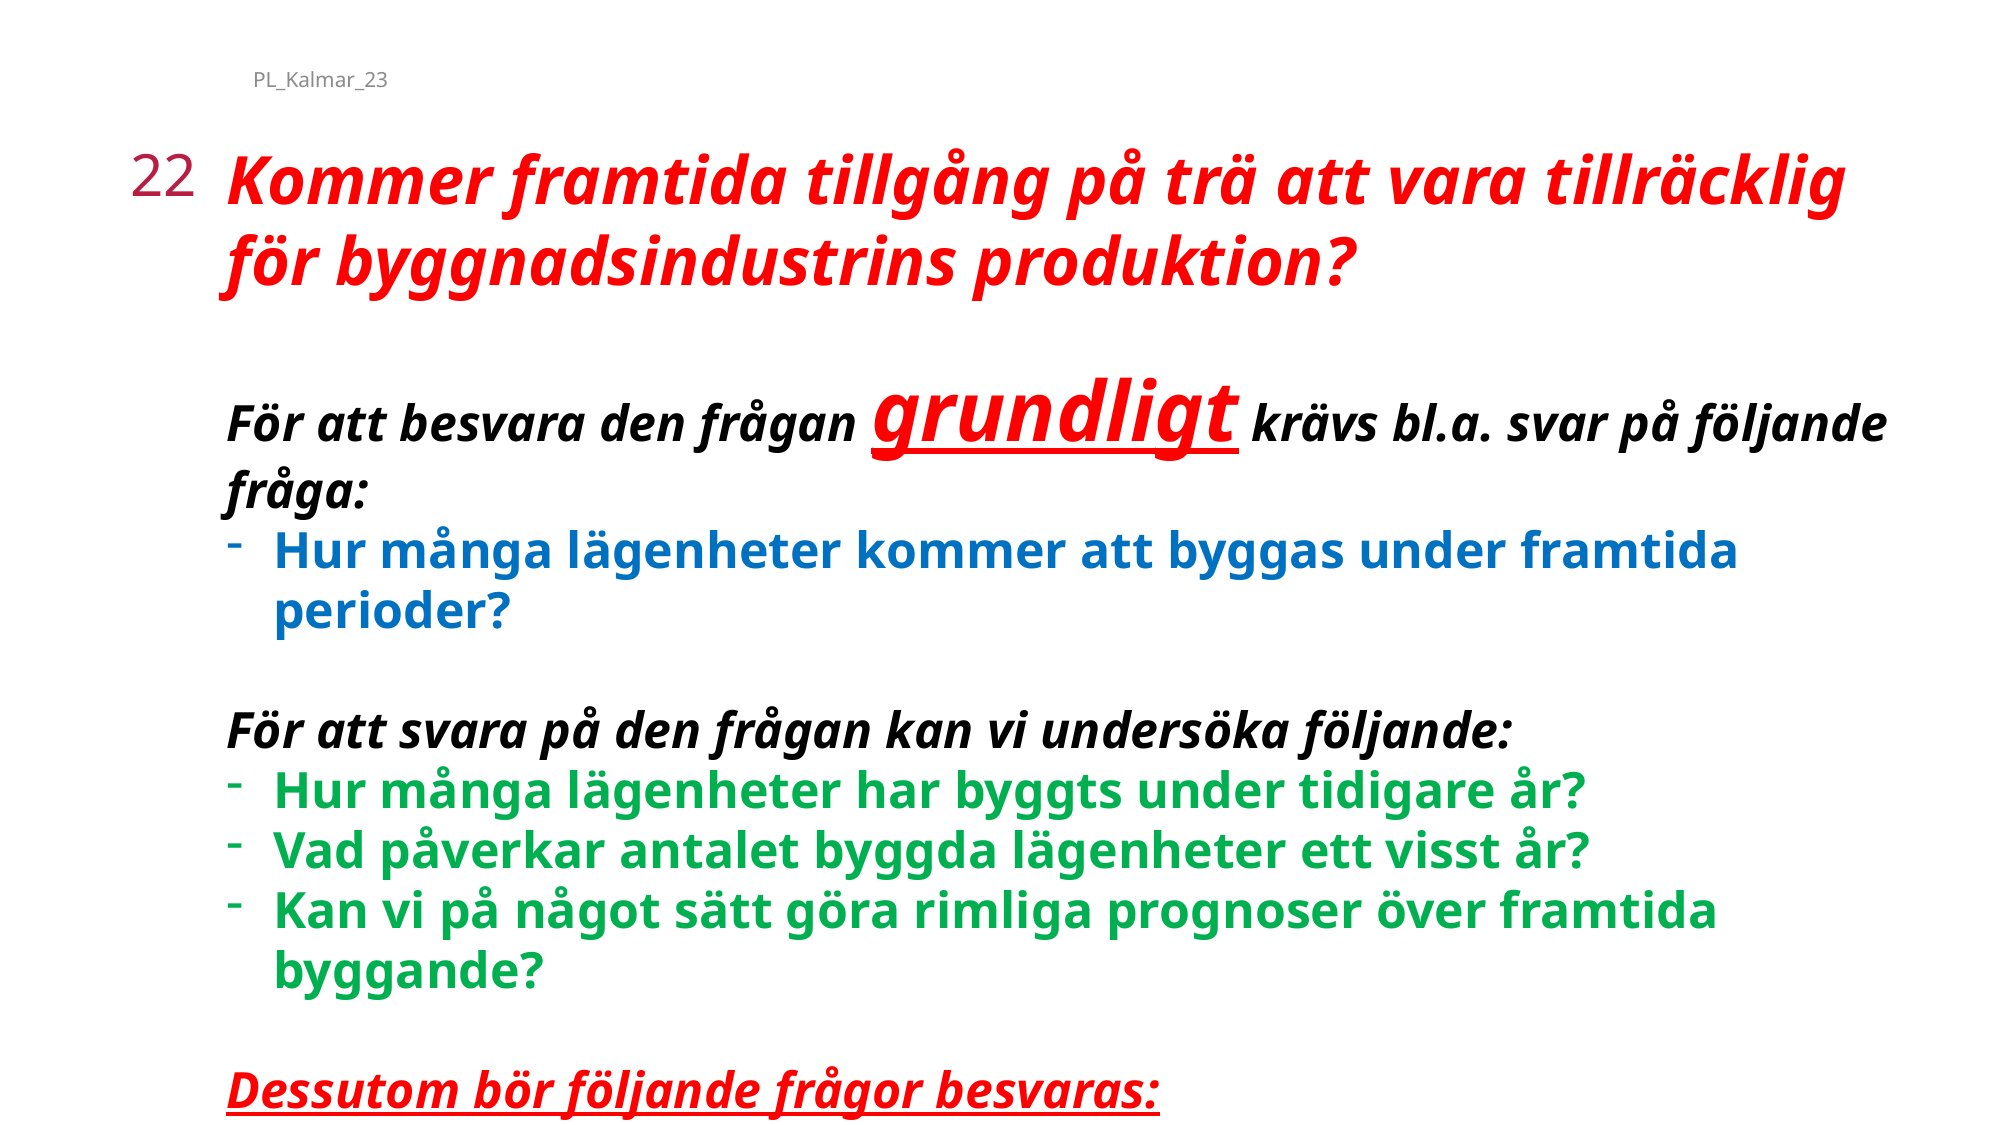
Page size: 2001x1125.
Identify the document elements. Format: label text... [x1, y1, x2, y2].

slide_number 22 [78, 131, 212, 214]
text_box Kommer framtida tillgång på trä att vara tillräcklig för byggnadsindustrins produktion? För att besvara den frågan grundligt krävs bl.a. svar på följande fråga: Hur många lägenheter kommer att byggas under framtida perioder? För att svara på den frågan kan vi undersöka följande: Hur många lägenheter har byggts under tidigare år? Vad påverkar antalet byggda lägenheter ett visst år? Kan vi på något sätt göra rimliga prognoser över framtida byggande? Dessutom bör följande frågor besvaras: Hur kommer framtida skogsproduktion (av timmer) att utvecklas? Hur kommer framtida sågverksproduktion (av sågad vara) att utvecklas? [211, 131, 1929, 1125]
footer PL_Kalmar_23 [238, 54, 1213, 105]
